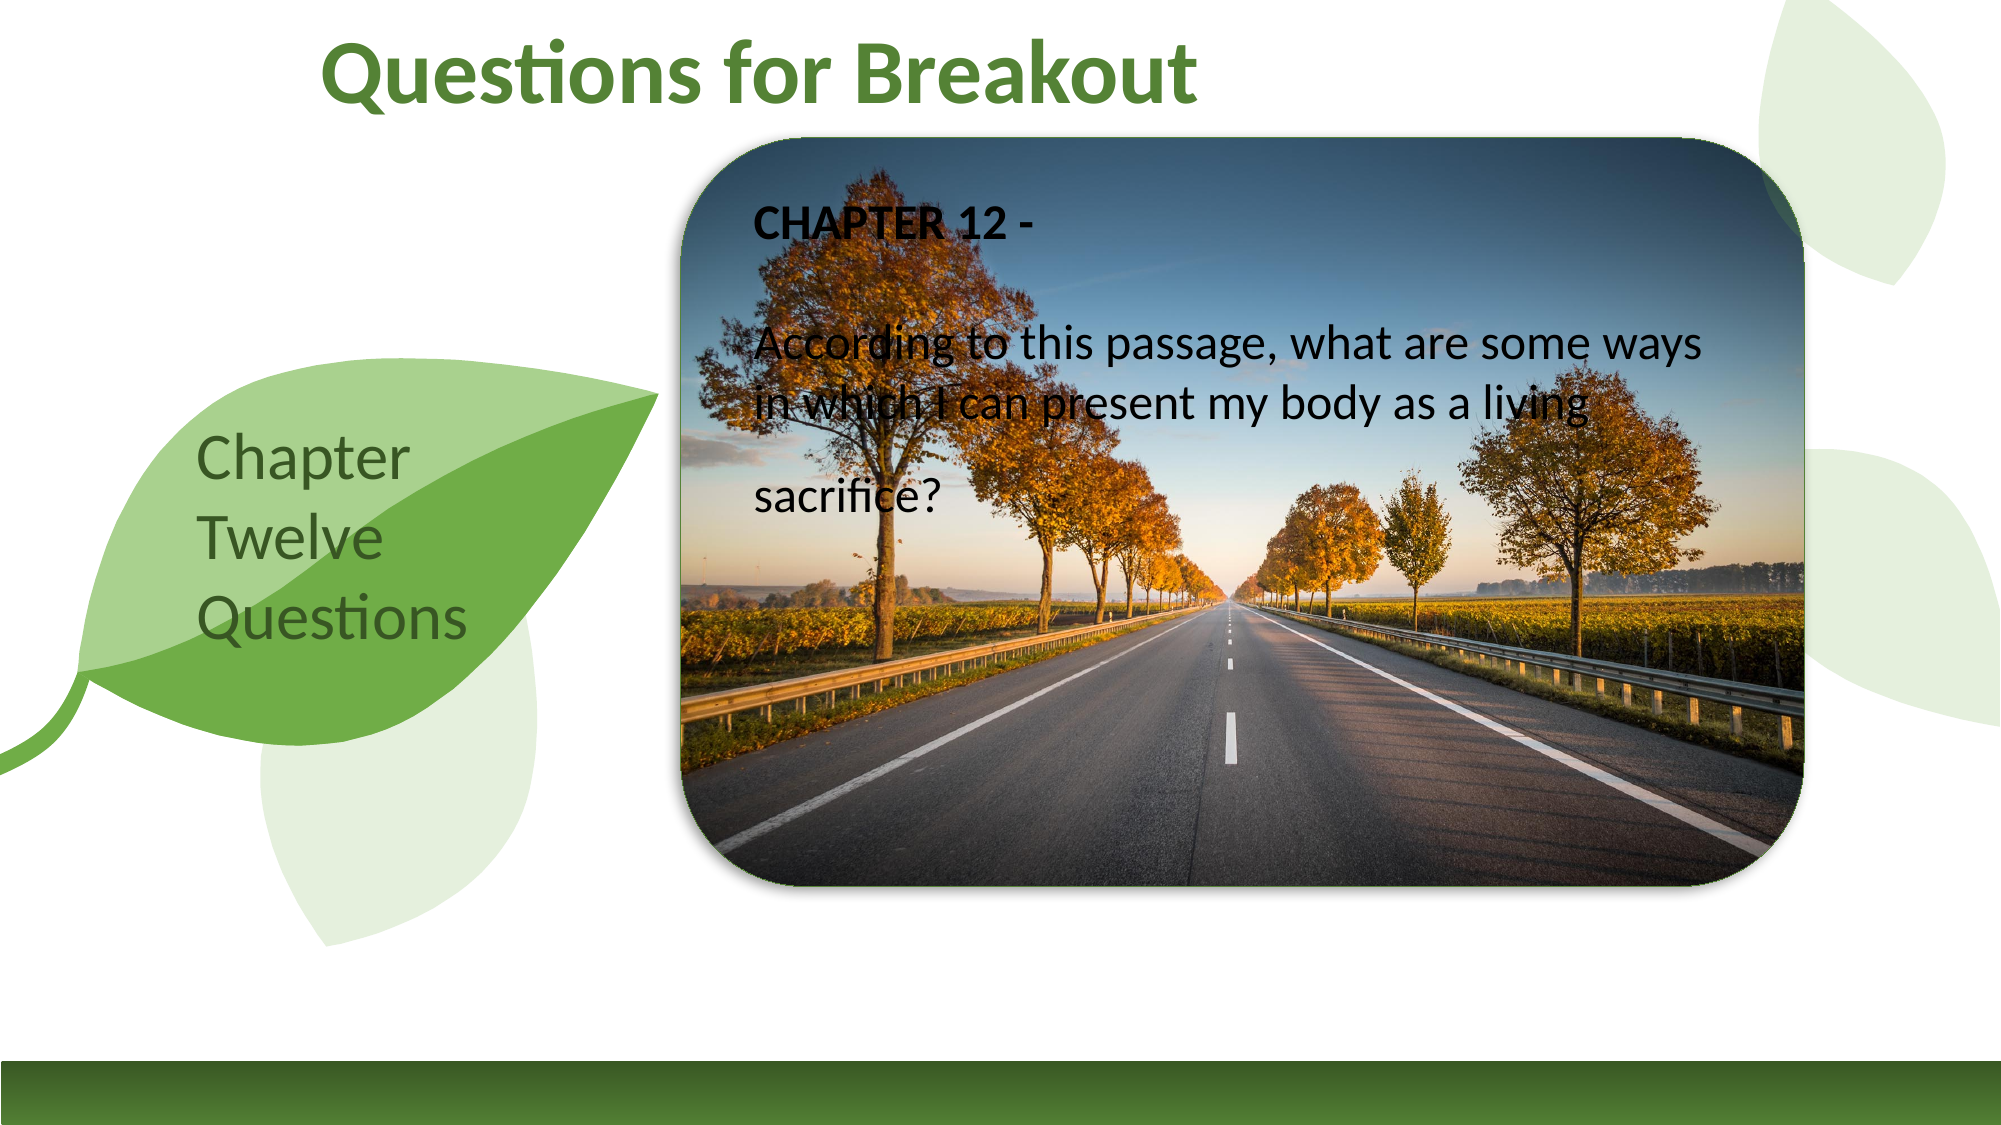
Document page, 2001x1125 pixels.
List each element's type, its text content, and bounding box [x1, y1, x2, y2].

text_box [1758, 0, 1946, 286]
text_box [0, 346, 691, 759]
text_box [1, 1060, 2000, 1125]
picture [680, 137, 1804, 887]
text_box [260, 759, 535, 947]
text_box [1809, 448, 2000, 727]
text_box [666, 759, 1337, 1000]
text_box Questions for Breakout [305, 4, 1637, 130]
text_box [666, 130, 1337, 346]
